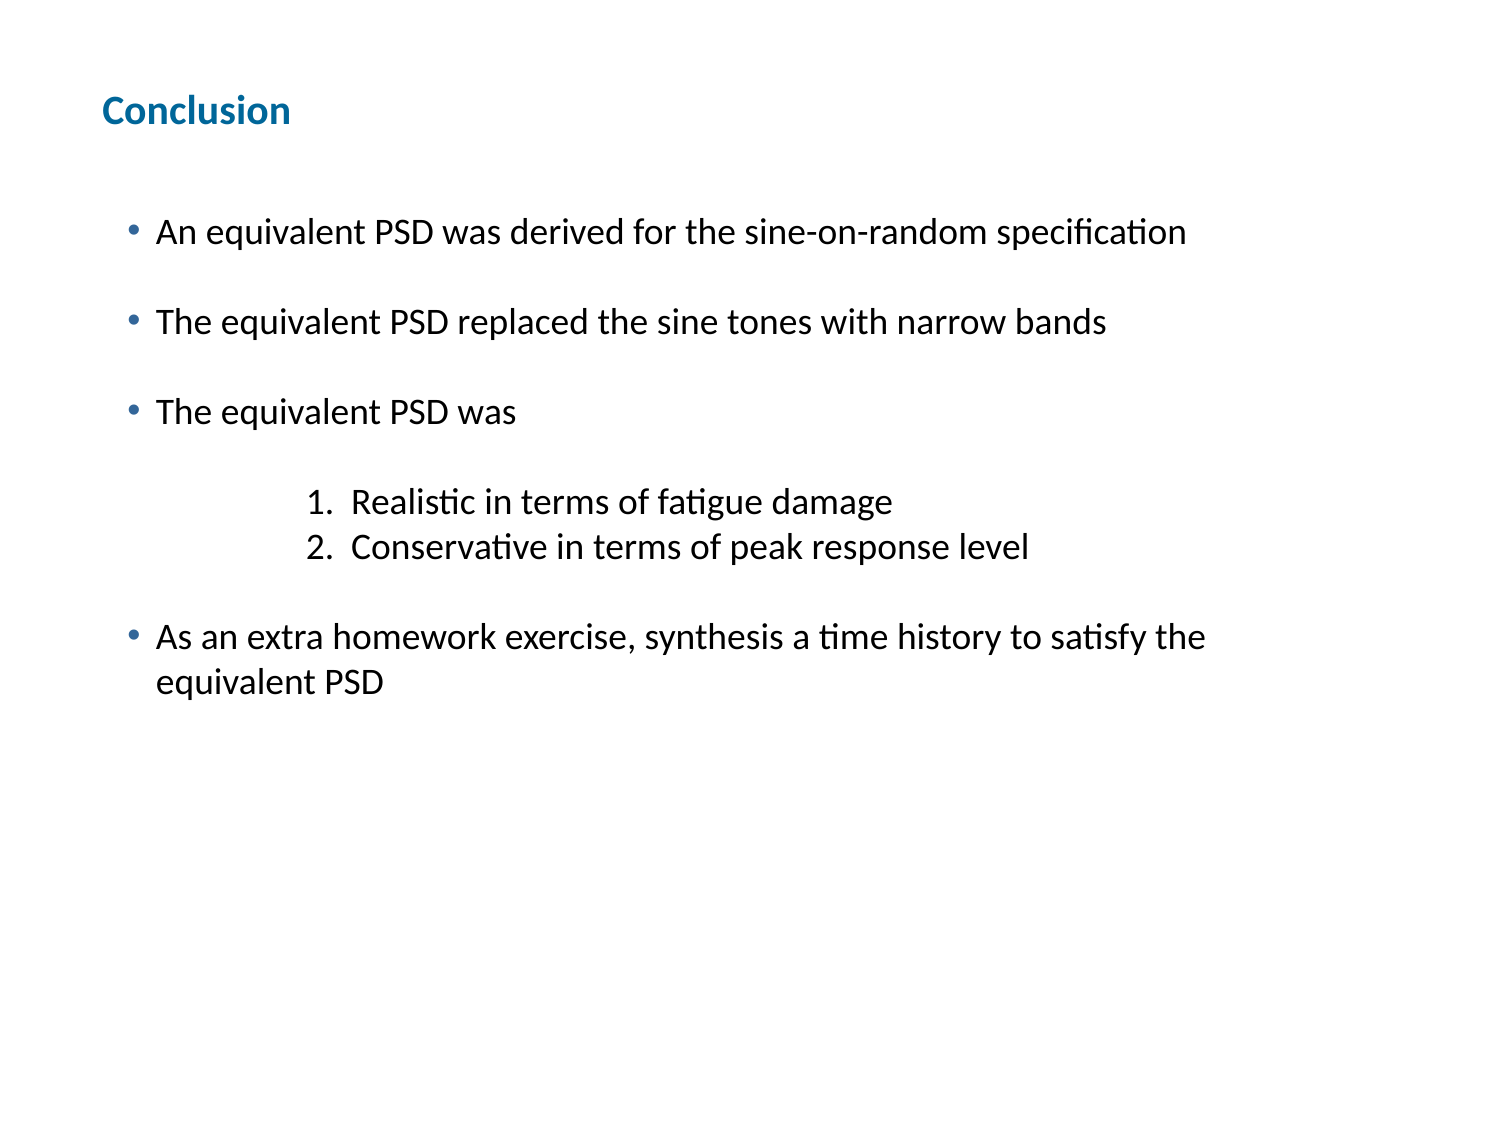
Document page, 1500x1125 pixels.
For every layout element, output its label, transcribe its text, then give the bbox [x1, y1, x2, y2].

text_box Conclusion [87, 75, 1238, 140]
text_box An equivalent PSD was derived for the sine-on-random specification The equivalent PSD replaced the sine tones with narrow bands The equivalent PSD was 1. Realistic in terms of fatigue damage 2. Conservative in terms of peak response level As an extra homework exercise, synthesis a time history to satisfy the equivalent PSD [112, 199, 1300, 845]
